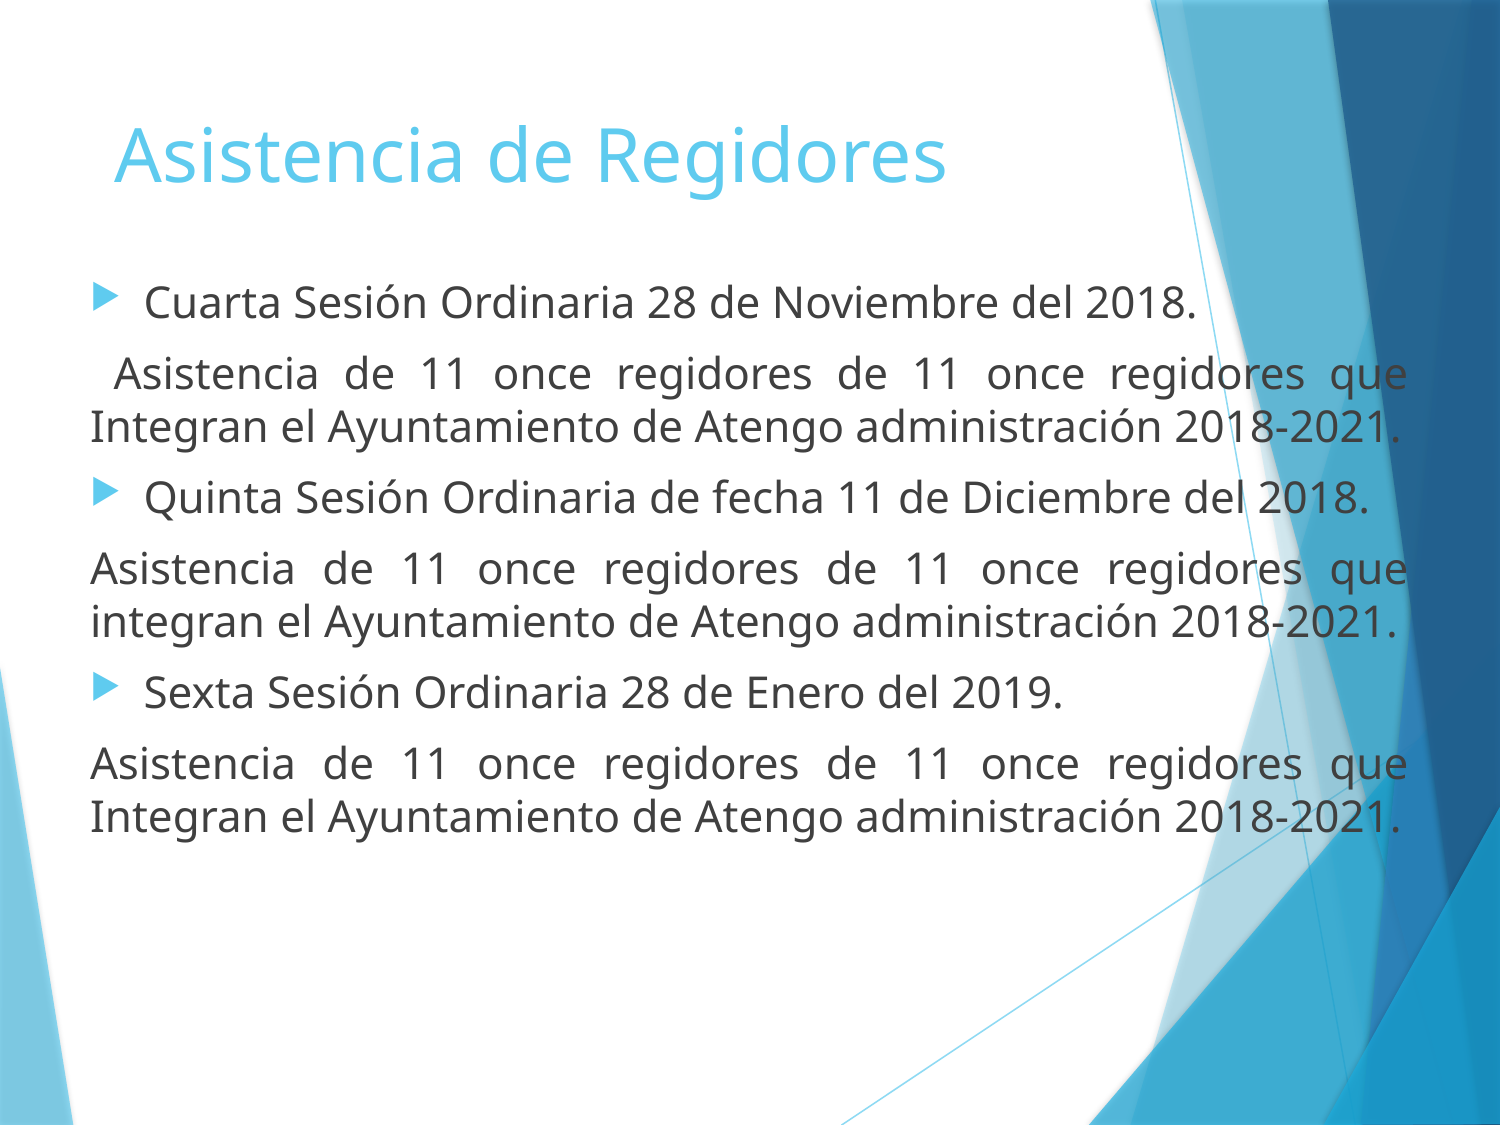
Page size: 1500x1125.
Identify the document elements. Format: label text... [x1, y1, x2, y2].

title Asistencia de Regidores [99, 99, 1142, 267]
list Cuarta Sesión Ordinaria 28 de Noviembre del 2018. Asistencia de 11 once regidores de 11 once regidores que Integran el Ayuntamiento de Atengo administración 2018-2021. Quinta Sesión Ordinaria de fecha 11 de Diciembre del 2018. Asistencia de 11 once regidores de 11 once regidores que integran el Ayuntamiento de Atengo administración 2018-2021. Sexta Sesión Ordinaria 28 de Enero del 2019. Asistencia de 11 once regidores de 11 once regidores que Integran el Ayuntamiento de Atengo administración 2018-2021. [75, 267, 1425, 988]
